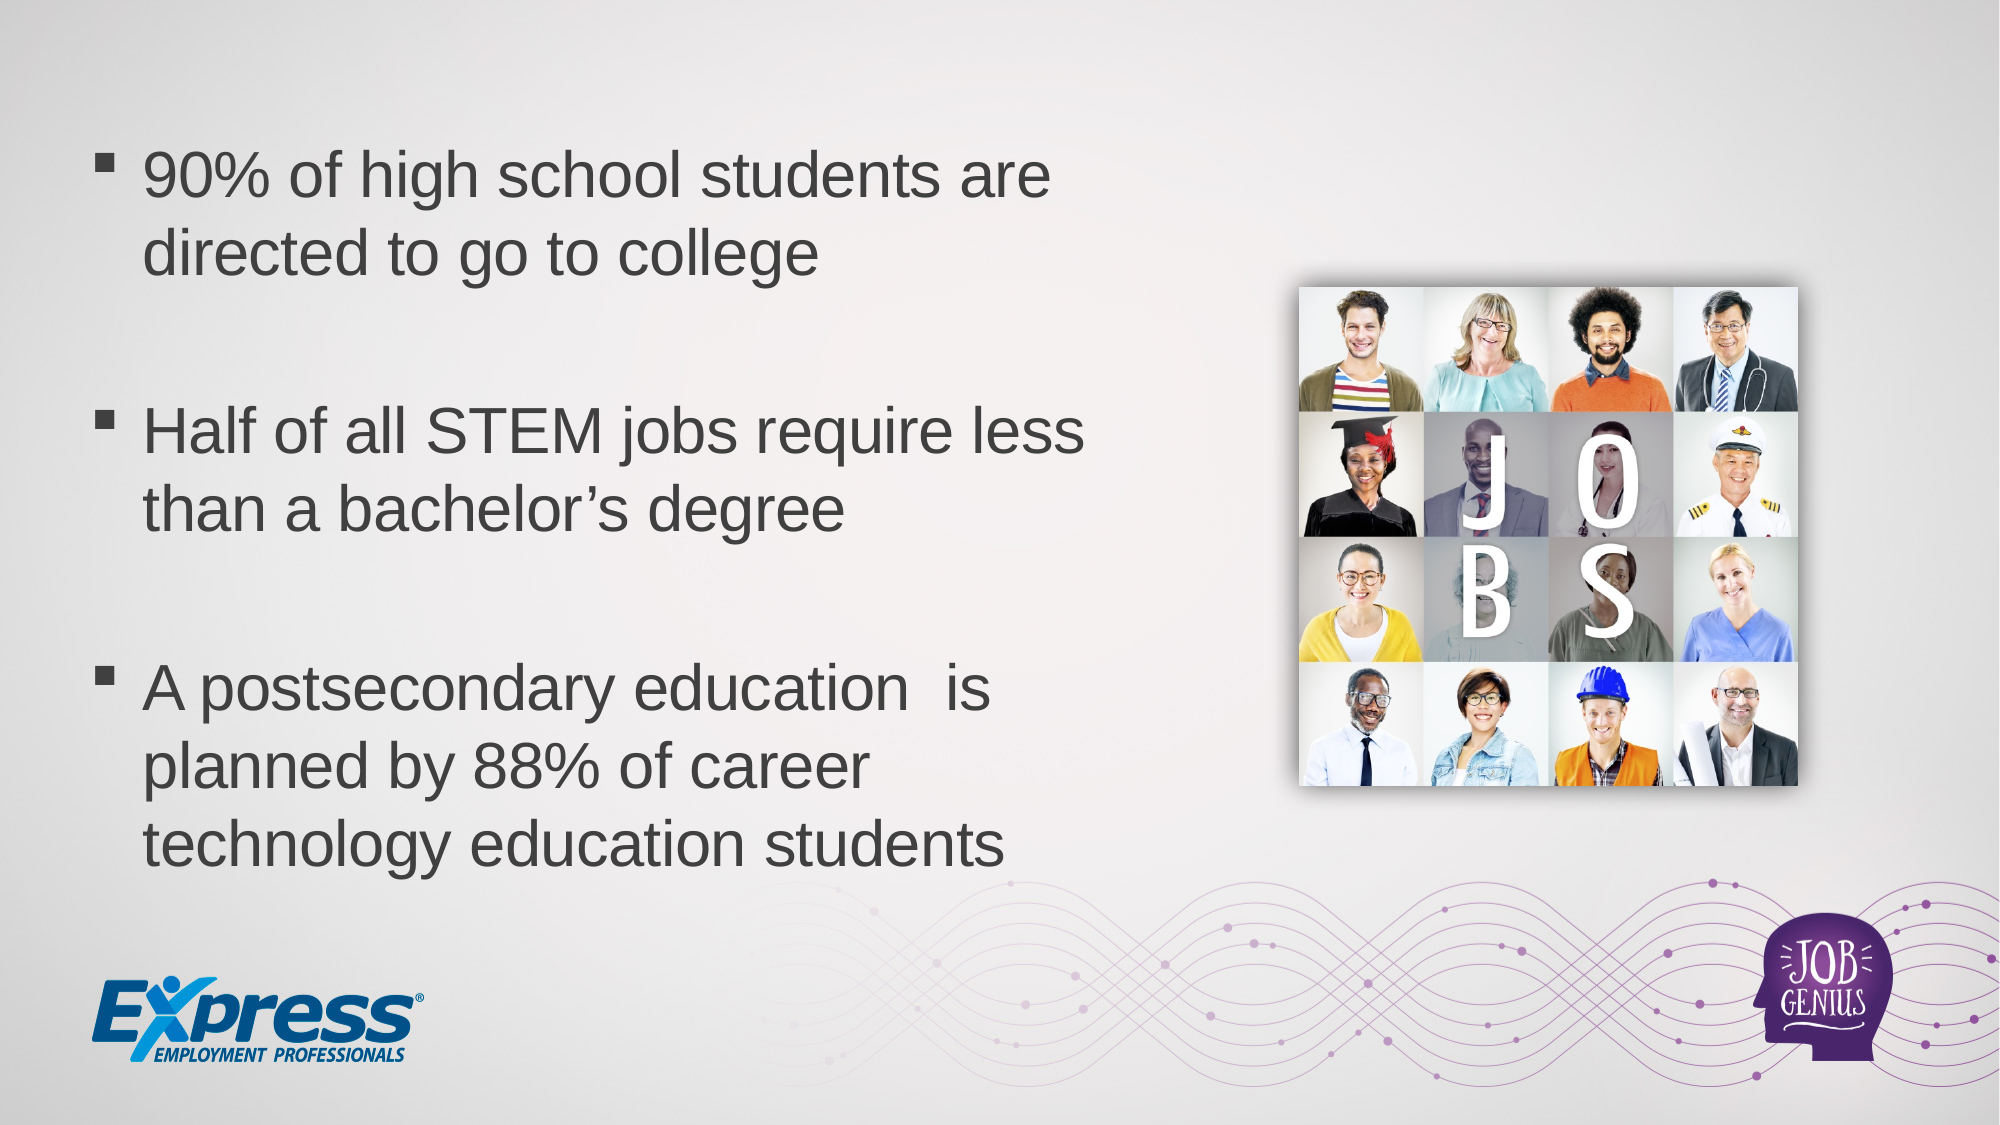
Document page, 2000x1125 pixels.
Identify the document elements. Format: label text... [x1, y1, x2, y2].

picture [0, 0, 2000, 1125]
text_box 90% of high school students are directed to go to college Half of all STEM jobs require less than a bachelor’s degree A postsecondary education is planned by 88% of career technology education students [74, 123, 1200, 888]
